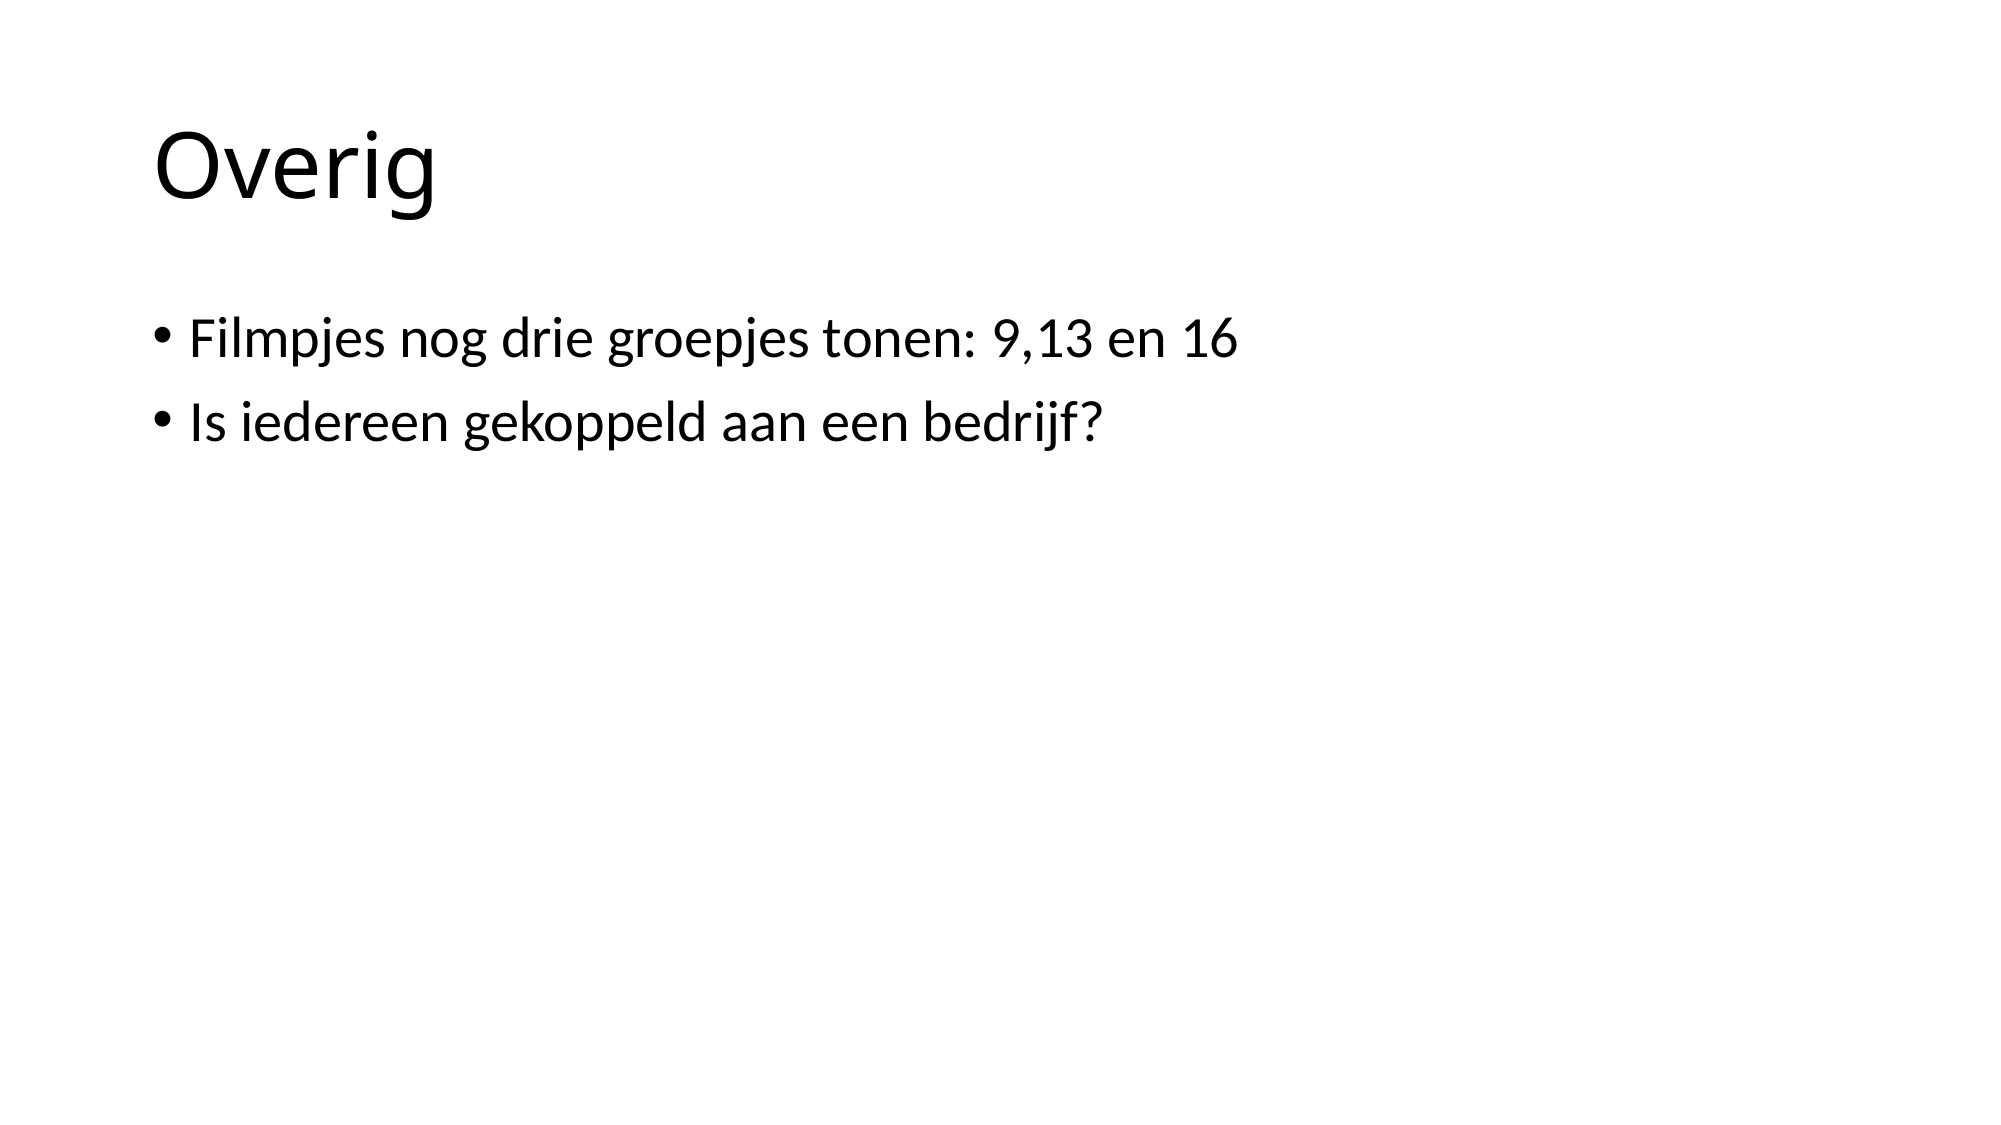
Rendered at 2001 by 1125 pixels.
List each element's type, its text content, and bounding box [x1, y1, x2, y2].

title Overig [137, 59, 1863, 278]
list Filmpjes nog drie groepjes tonen: 9,13 en 16 Is iedereen gekoppeld aan een bedrijf? [137, 299, 1863, 1014]
